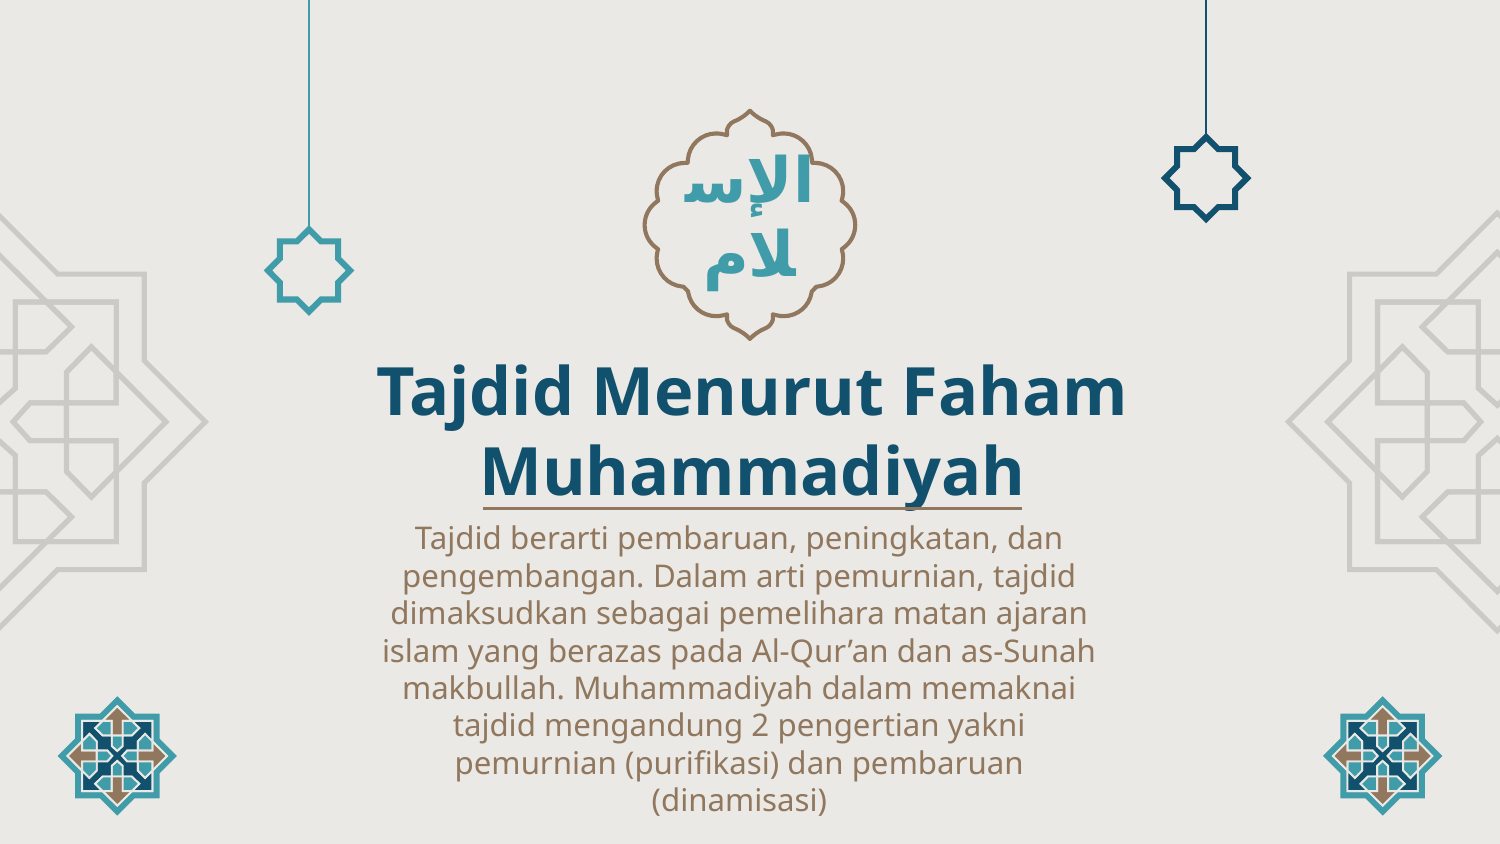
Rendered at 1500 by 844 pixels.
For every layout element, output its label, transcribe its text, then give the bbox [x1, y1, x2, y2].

title Tajdid Menurut Faham Muhammadiyah [229, 389, 1276, 468]
text_box [656, 110, 844, 187]
subtitle Tajdid berarti pembaruan, peningkatan, dan pengembangan. Dalam arti pemurnian, tajdid dimaksudkan sebagai pemelihara matan ajaran islam yang berazas pada Al-Qur’an dan as-Sunah makbullah. Muhammadiyah dalam memaknai tajdid mengandung 2 pengertian yakni pemurnian (purifikasi) dan pembaruan (dinamisasi) [357, 560, 1122, 776]
text_box الإسلام [649, 187, 851, 241]
